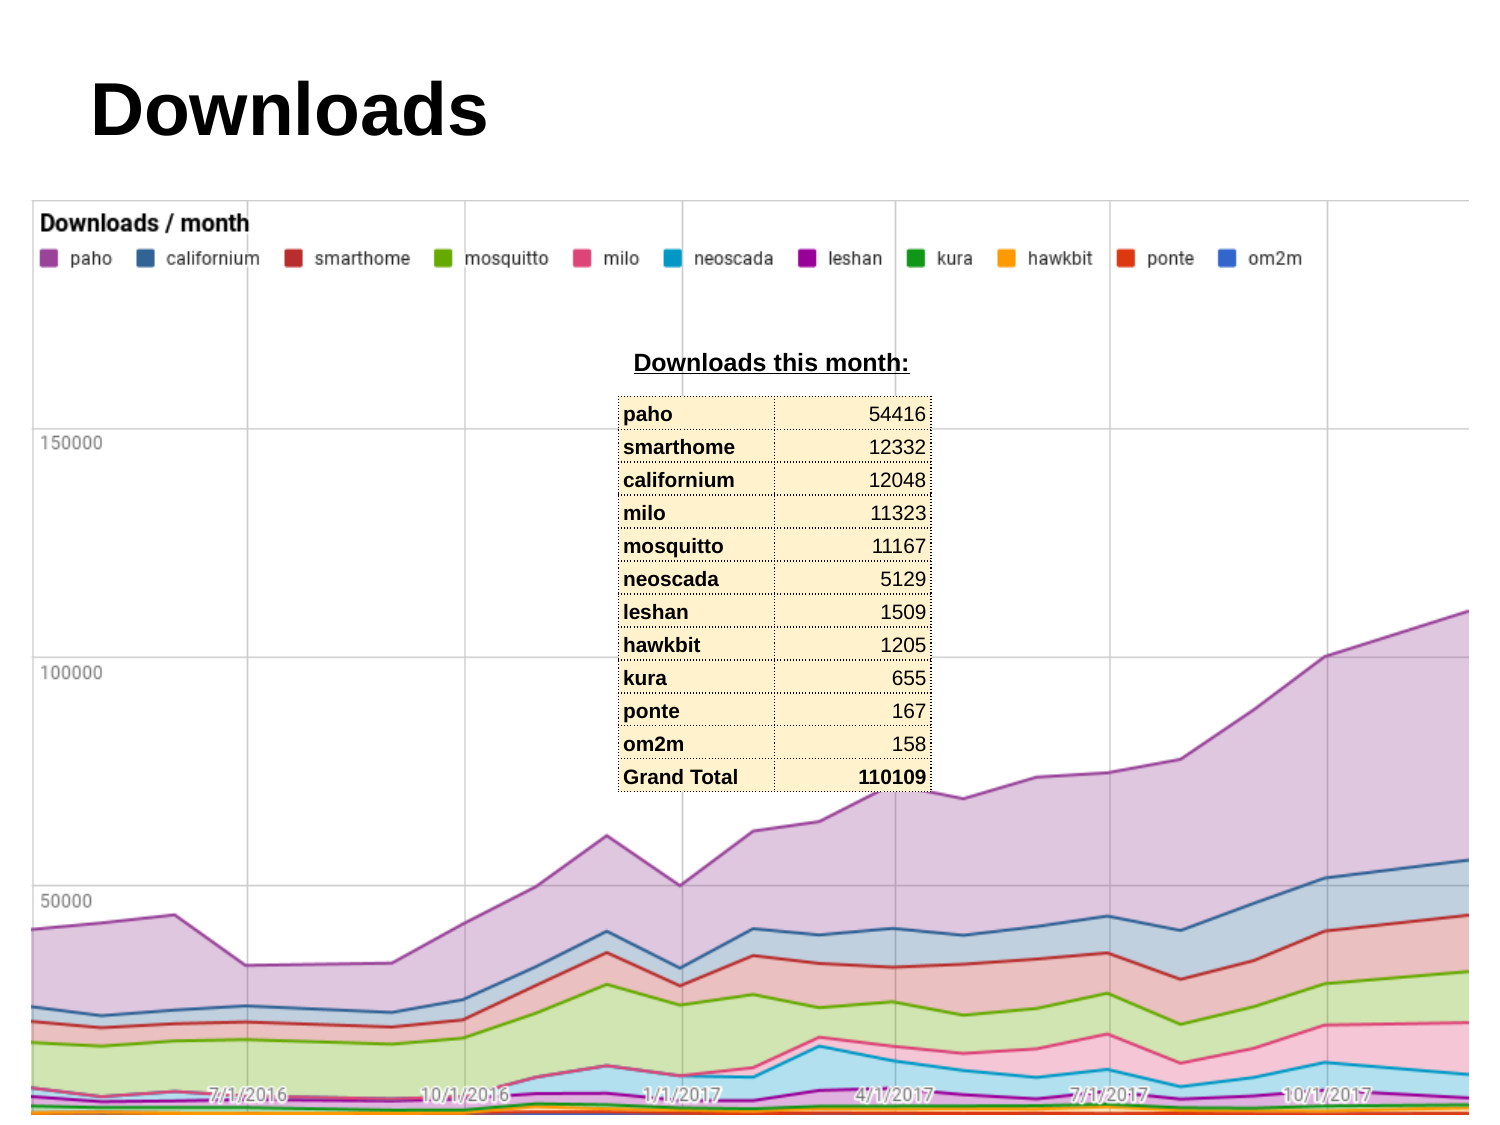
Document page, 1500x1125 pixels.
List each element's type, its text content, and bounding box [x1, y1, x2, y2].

picture [30, 200, 1469, 1115]
title Downloads [75, 45, 1425, 181]
